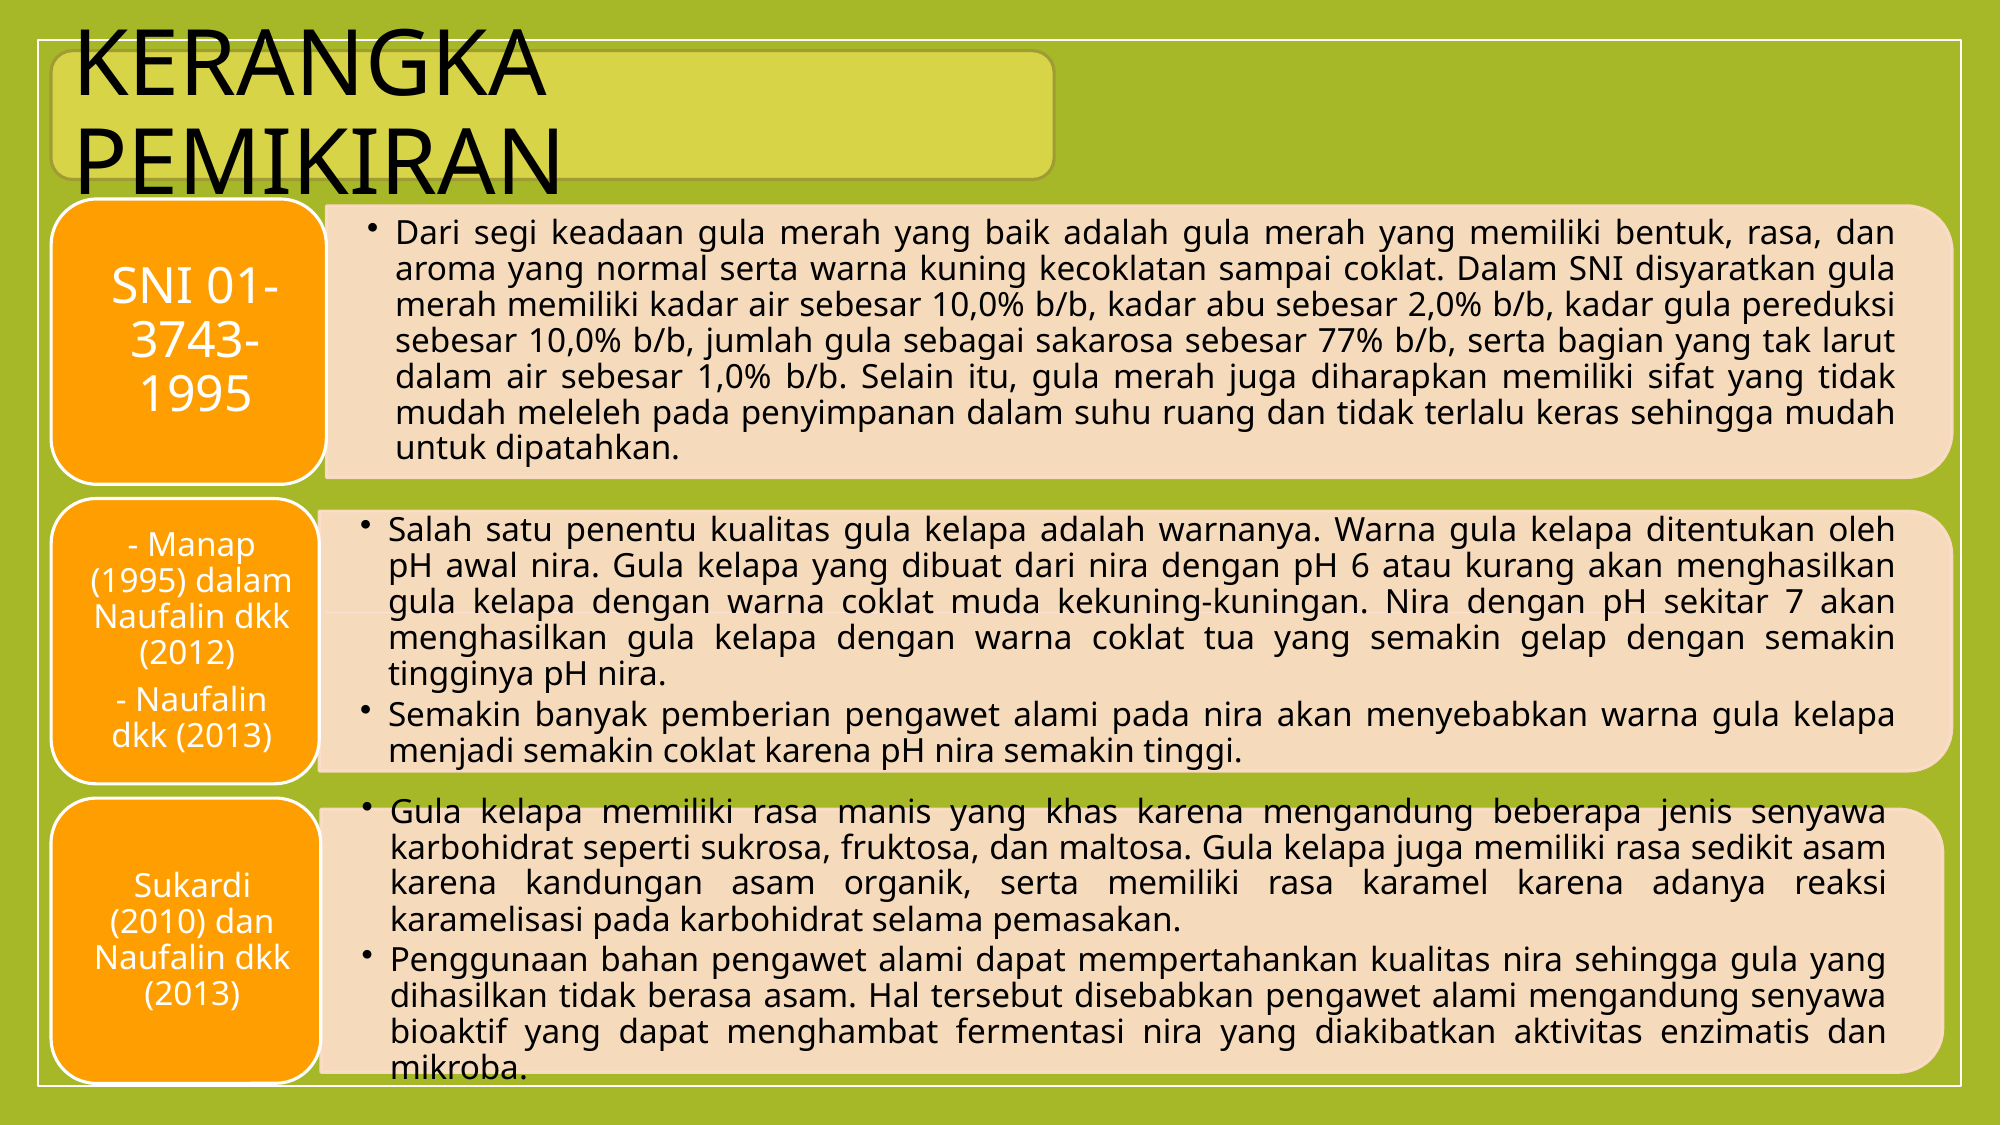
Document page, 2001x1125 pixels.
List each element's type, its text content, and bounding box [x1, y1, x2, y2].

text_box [50, 198, 1953, 1085]
text_box KERANGKA PEMIKIRAN [49, 49, 1056, 182]
